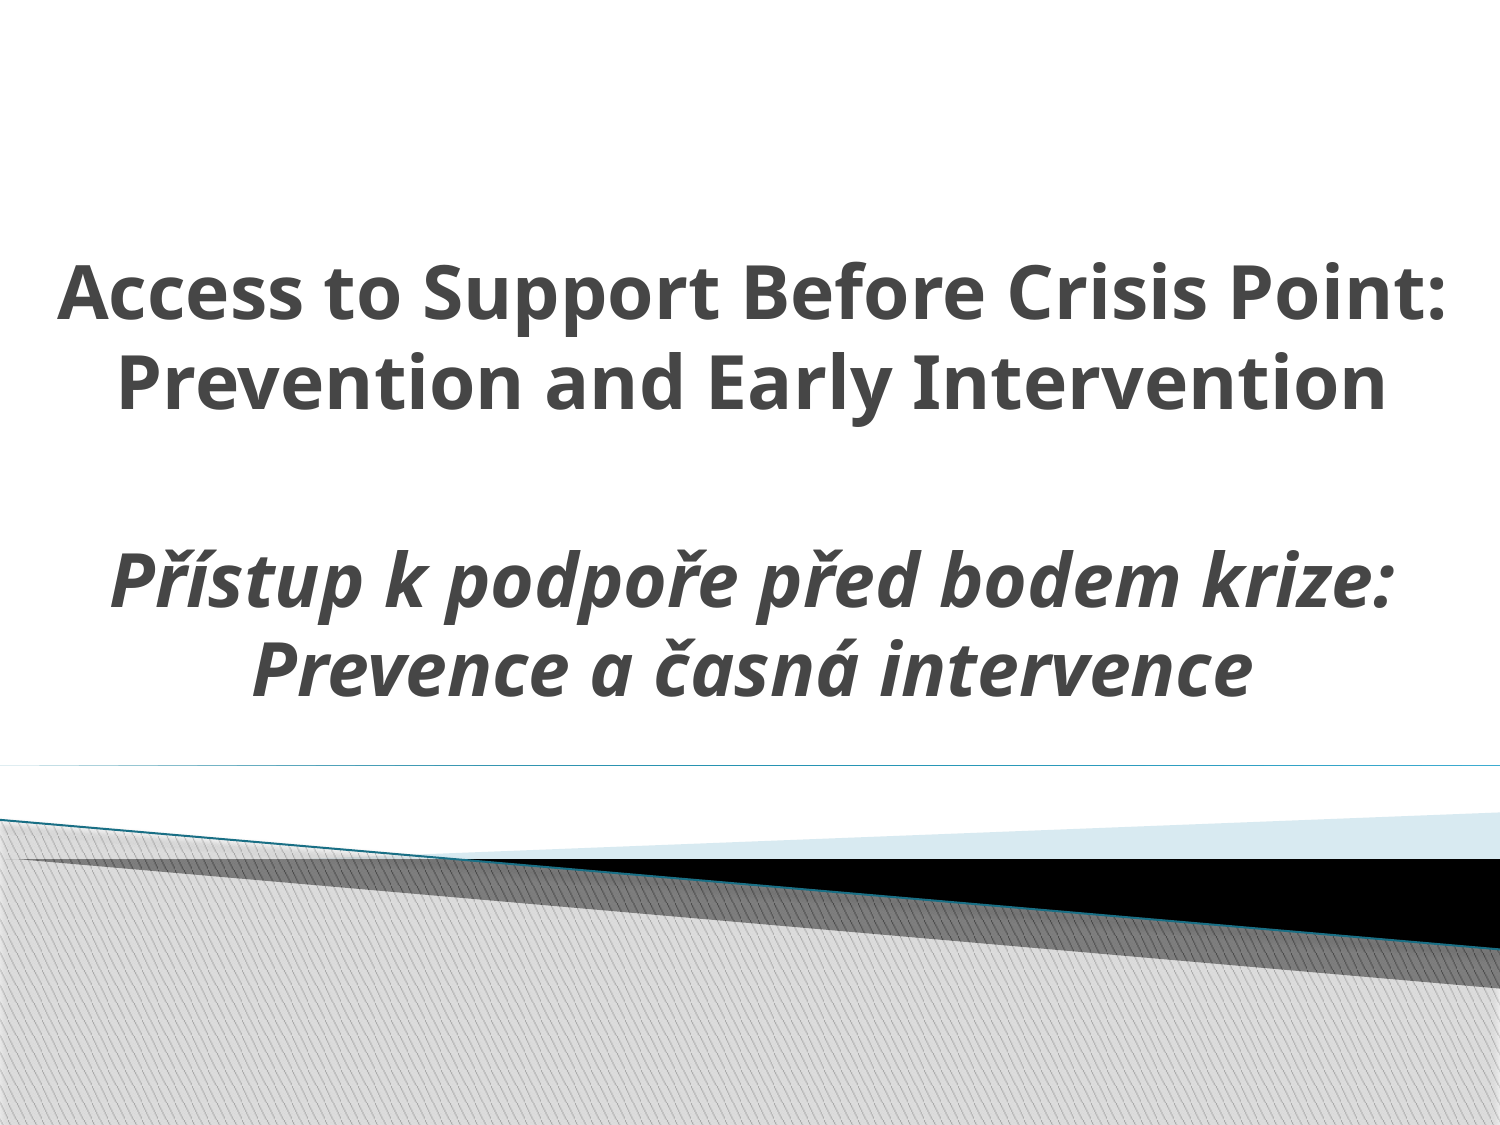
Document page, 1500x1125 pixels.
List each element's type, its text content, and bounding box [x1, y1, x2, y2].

title Access to Support Before Crisis Point: Prevention and Early Intervention Přístup k podpoře před bodem krize: Prevence a časná intervence [17, 231, 1489, 720]
picture [5, 859, 1500, 989]
